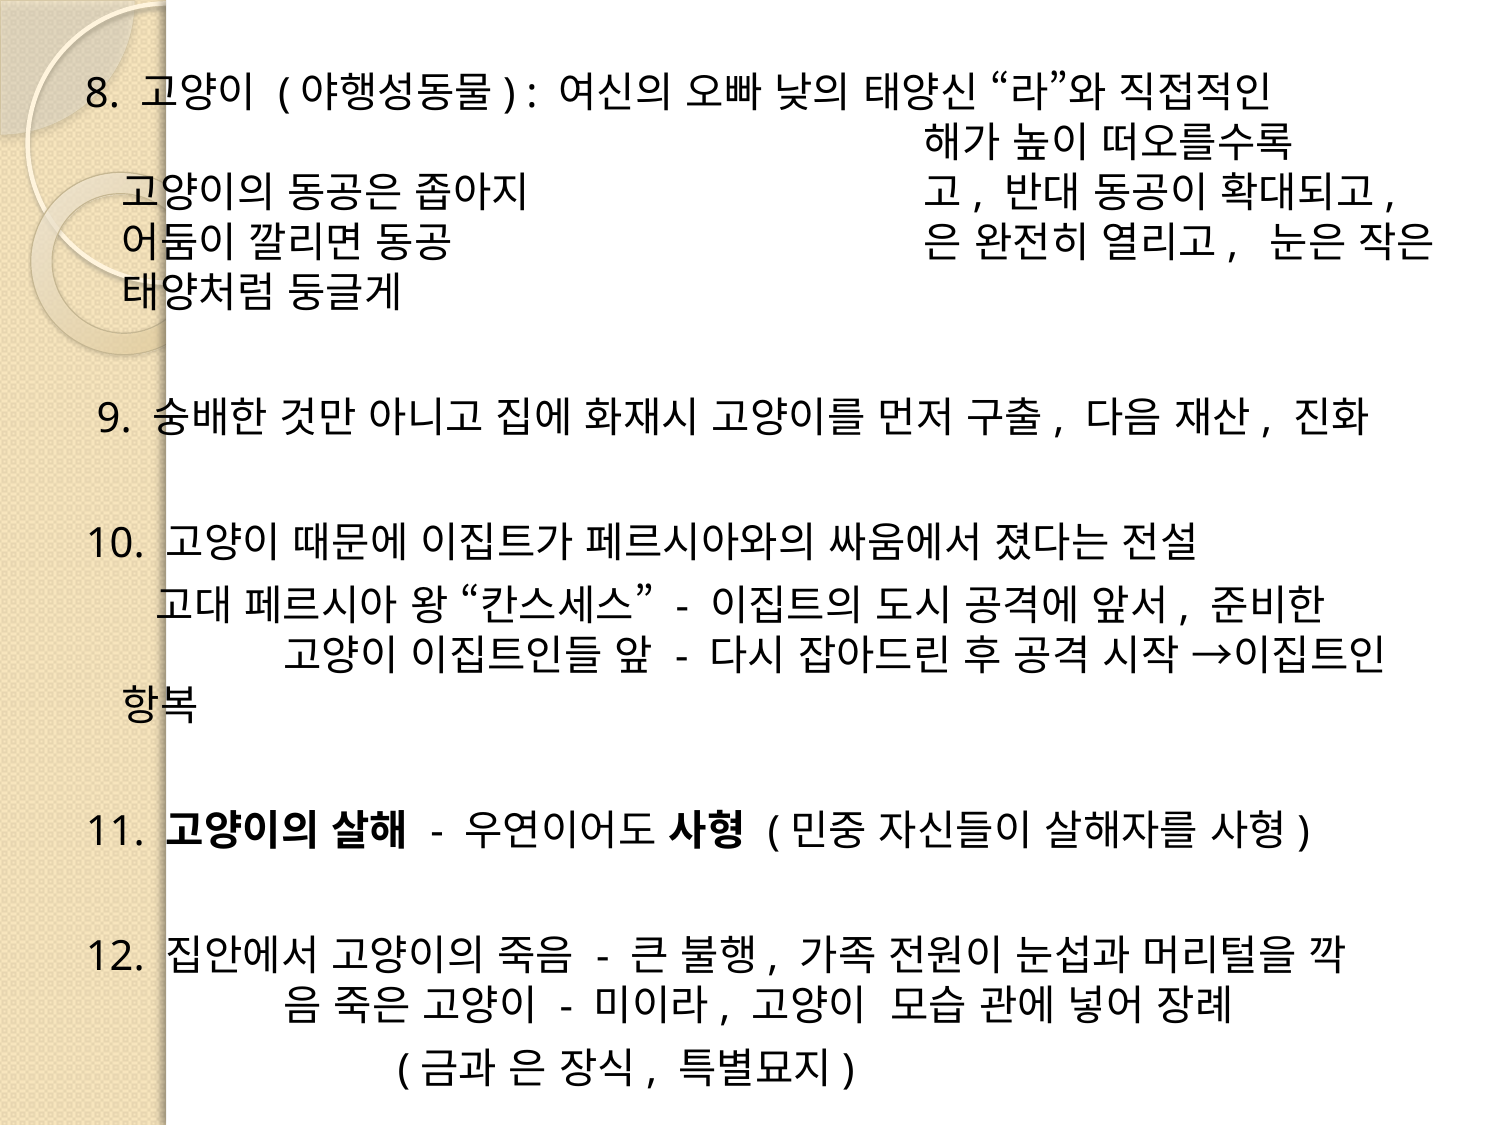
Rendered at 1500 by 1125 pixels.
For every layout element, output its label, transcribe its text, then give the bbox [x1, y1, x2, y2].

list 8. 고양이 (야행성동물) : 여신의 오빠 낮의 태양신 “라”와 직접적인 해가 높이 떠오를수록 고양이의 동공은 좁아지 고, 반대 동공이 확대되고, 어둠이 깔리면 동공 은 완전히 열리고, 눈은 작은 태양처럼 둥글게 9. 숭배한 것만 아니고 집에 화재시 고양이를 먼저 구출, 다음 재산, 진화 10. 고양이 때문에 이집트가 페르시아와의 싸움에서 졌다는 전설 고대 페르시아 왕 “칸스세스” - 이집트의 도시 공격에 앞서, 준비한 고양이 이집트인들 앞 - 다시 잡아드린 후 공격 시작 →이집트인 항복 11. 고양이의 살해 - 우연이어도 사형 (민중 자신들이 살해자를 사형) 12. 집안에서 고양이의 죽음 - 큰 불행, 가족 전원이 눈섭과 머리털을 깍 음 죽은 고양이 - 미이라, 고양이 모습 관에 넣어 장례 (금과 은 장식, 특별묘지) [46, 58, 1466, 1025]
